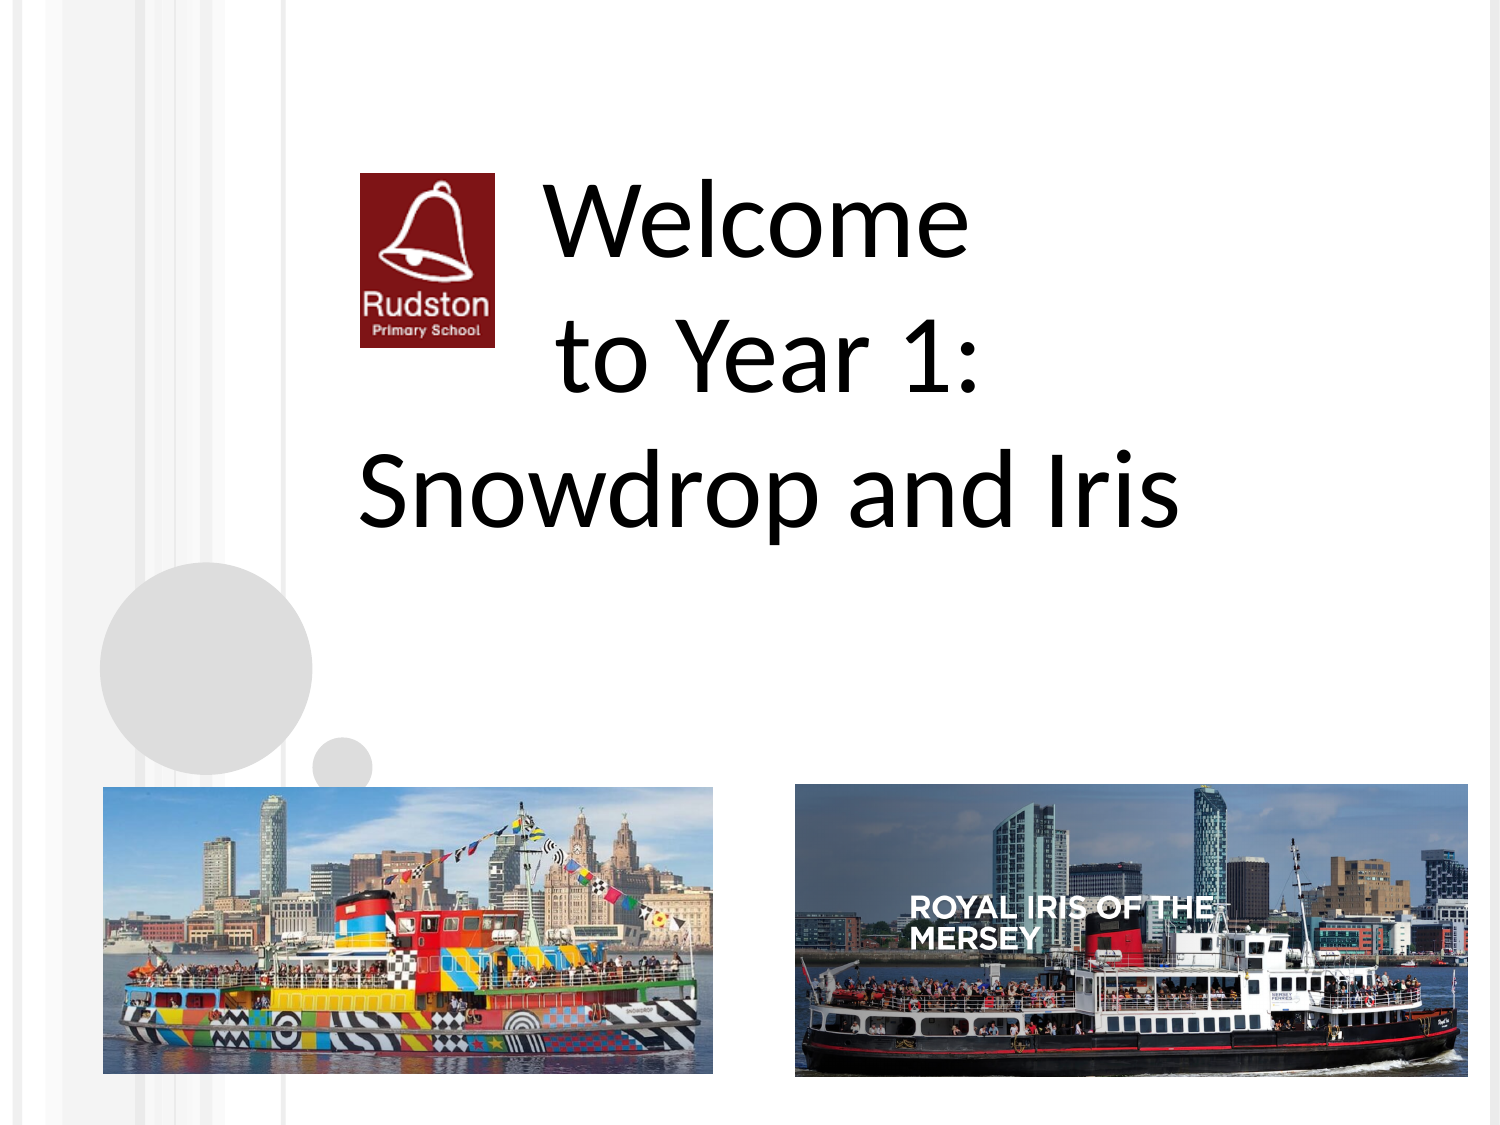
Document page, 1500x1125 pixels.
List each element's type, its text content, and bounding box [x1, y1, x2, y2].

picture [103, 787, 713, 1074]
text_box Welcome to Year 1: Snowdrop and Iris [83, 137, 1456, 562]
picture [359, 173, 495, 348]
picture [795, 784, 1469, 1077]
